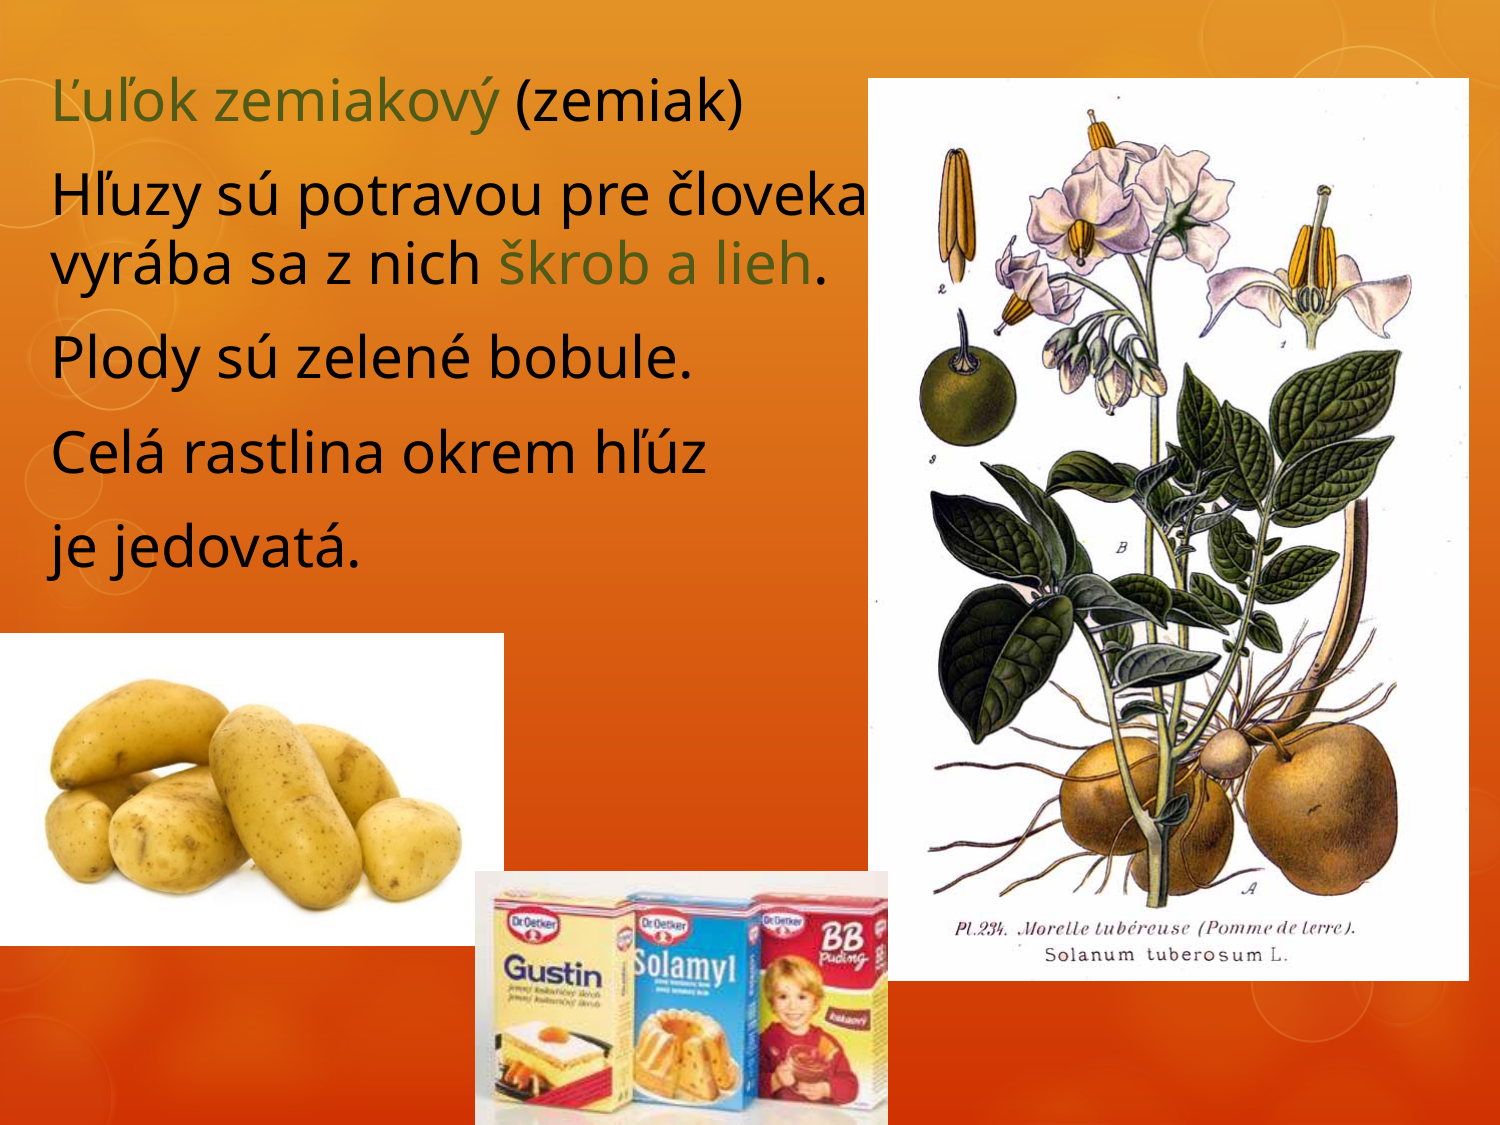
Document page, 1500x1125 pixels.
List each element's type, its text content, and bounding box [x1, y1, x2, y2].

list Ľuľok zemiakový (zemiak) Hľuzy sú potravou pre človeka, vyrába sa z nich škrob a lieh. Plody sú zelené bobule. Celá rastlina okrem hľúz je jedovatá. [35, 54, 963, 776]
picture [0, 77, 1470, 1125]
